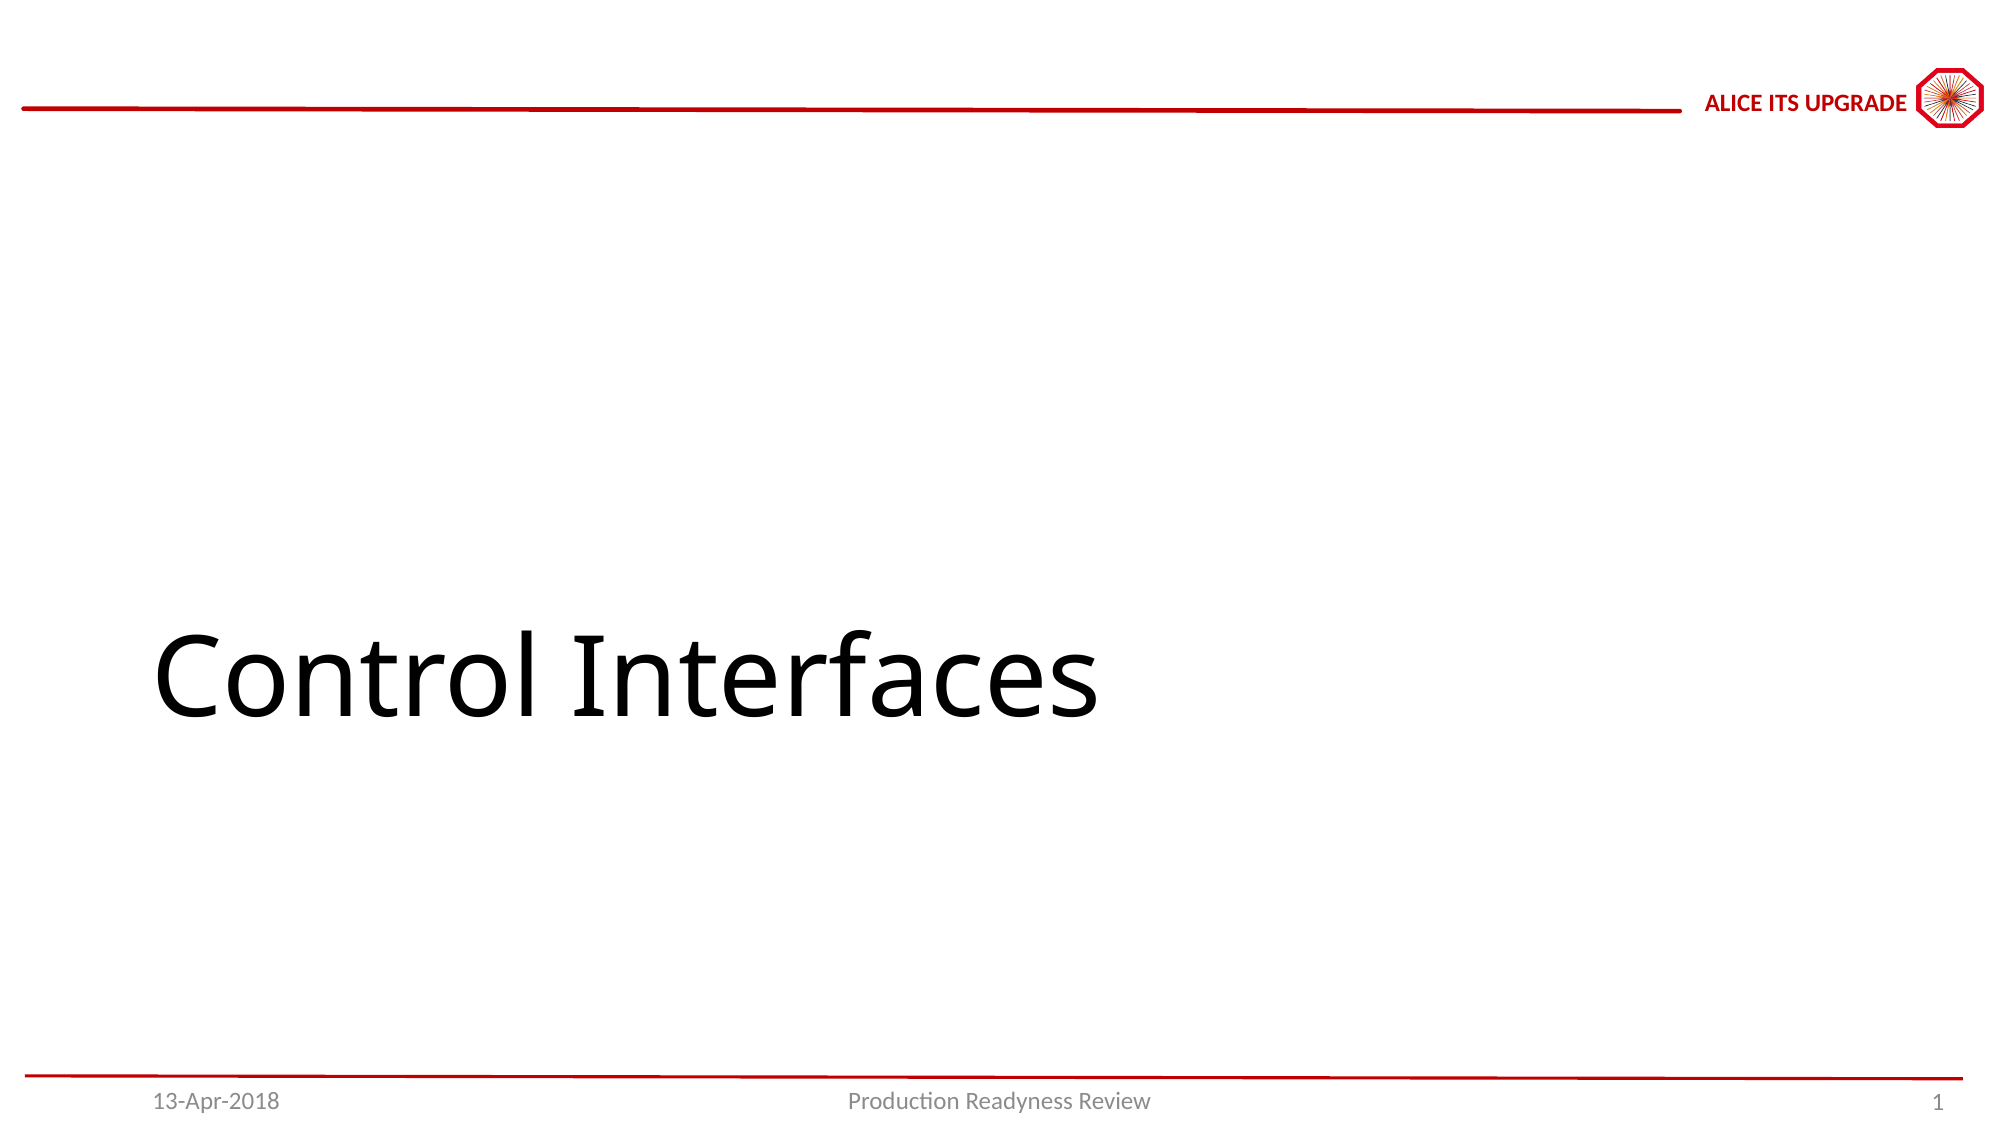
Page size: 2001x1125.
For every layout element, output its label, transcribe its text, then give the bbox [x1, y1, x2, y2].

picture [1916, 68, 1984, 128]
slide_number 13-Apr-2018 [137, 1078, 588, 1121]
slide_number 1 [1732, 1079, 1960, 1121]
title Control Interfaces [136, 280, 1862, 749]
footer Production Readyness Review [662, 1078, 1338, 1121]
